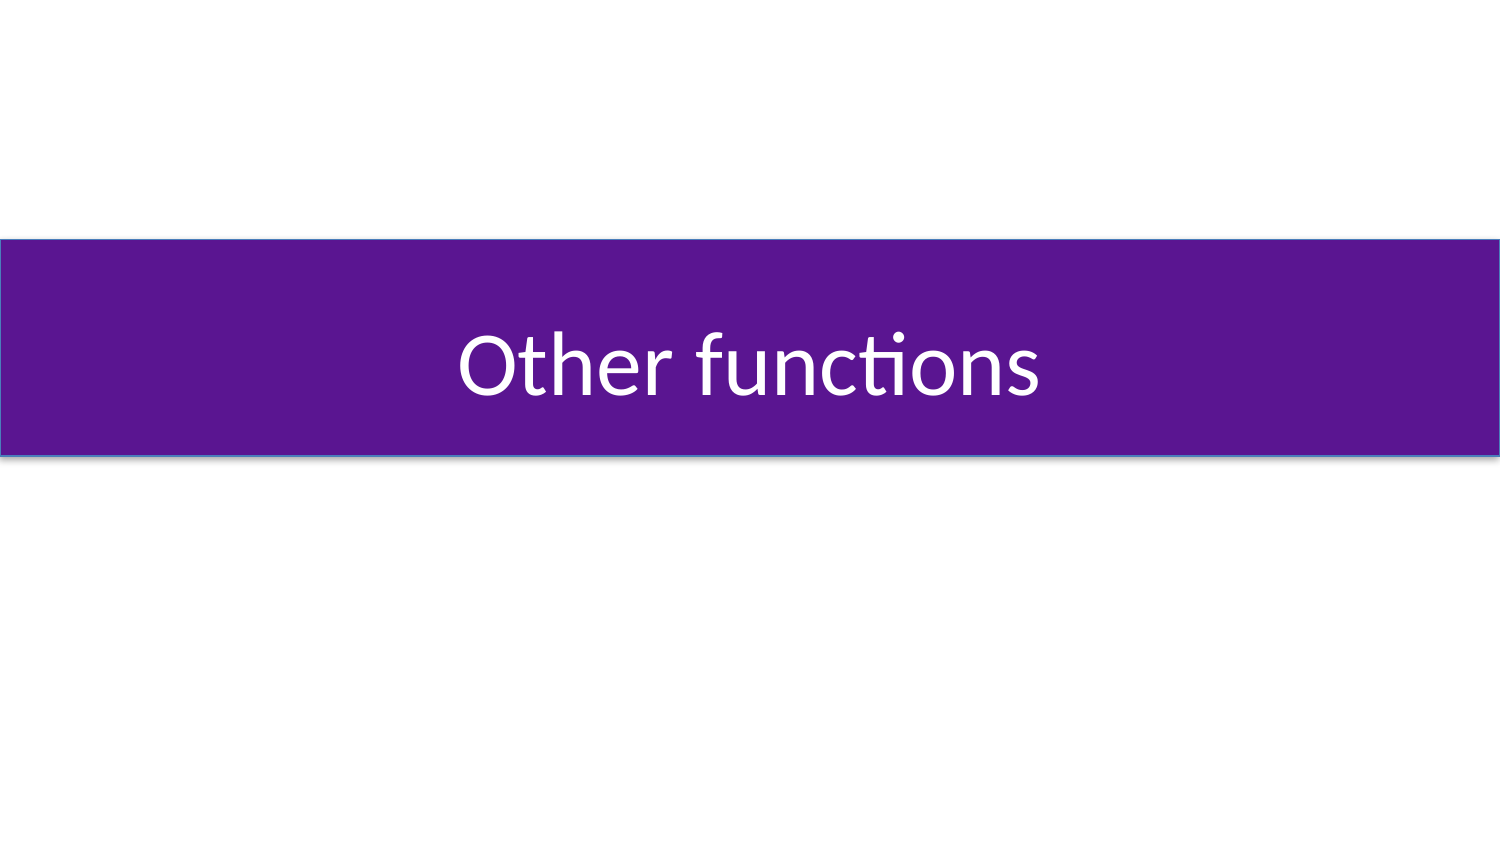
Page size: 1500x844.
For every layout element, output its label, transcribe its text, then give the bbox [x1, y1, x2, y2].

title Other functions [112, 296, 1388, 411]
